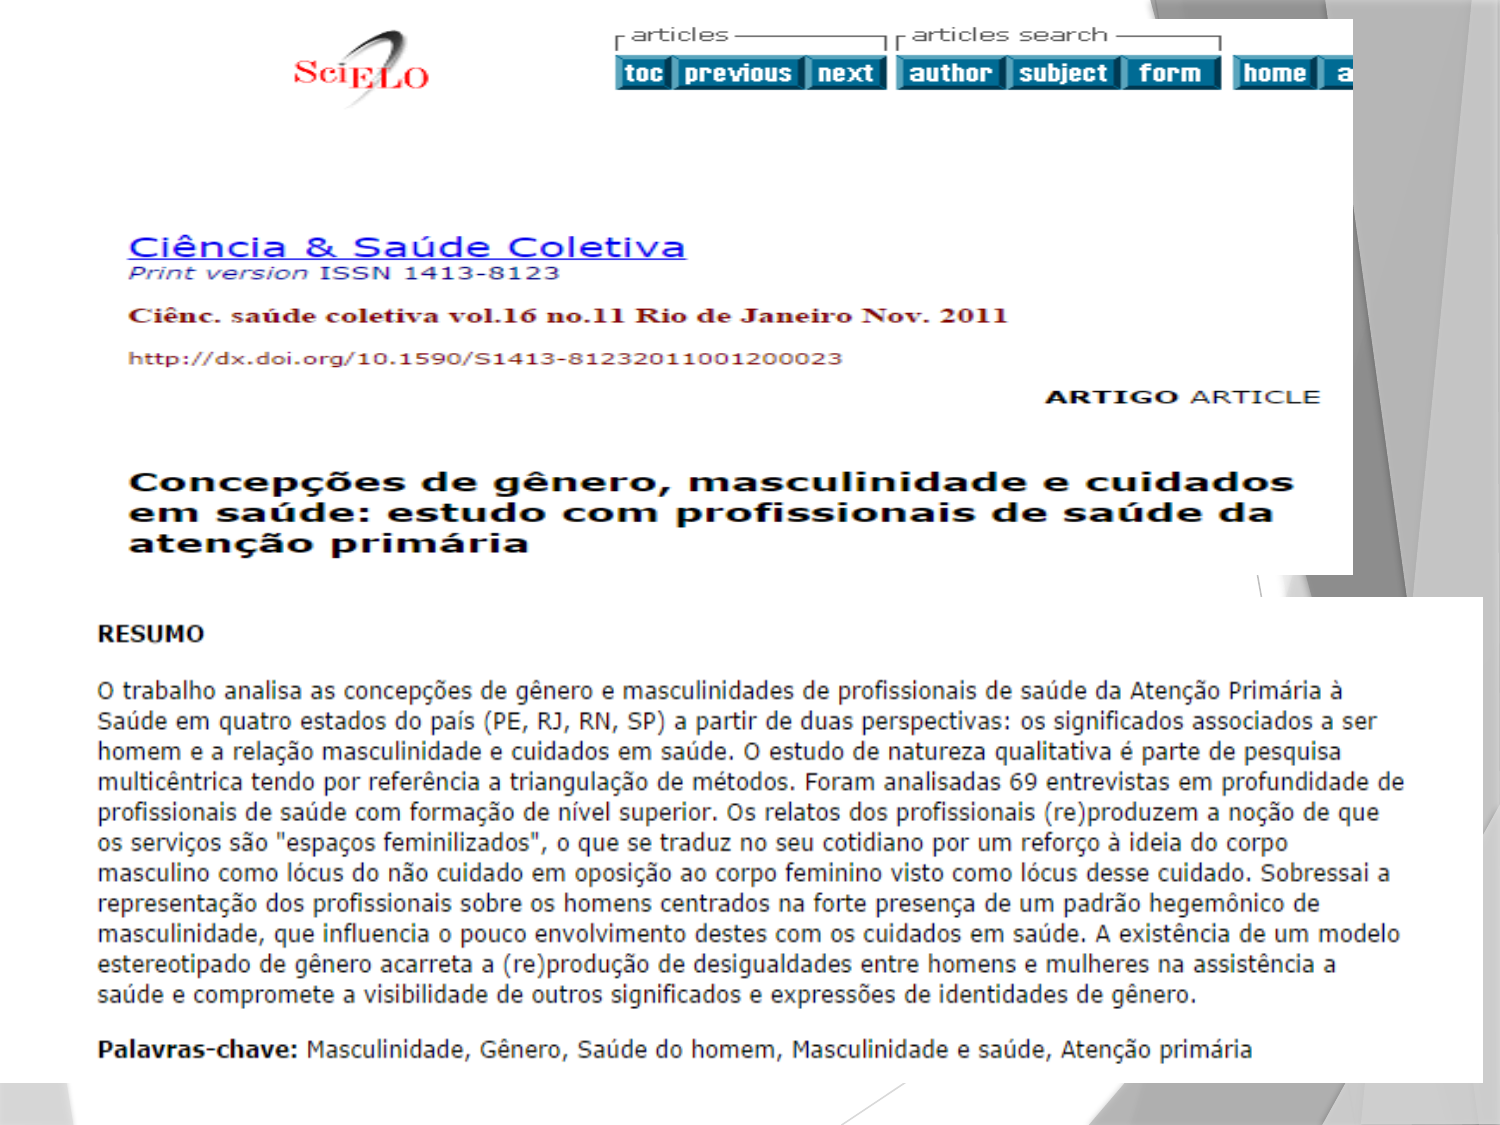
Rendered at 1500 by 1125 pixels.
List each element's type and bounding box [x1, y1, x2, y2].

picture [0, 597, 1483, 1083]
picture [1338, 68, 1353, 81]
picture [28, 18, 1353, 575]
